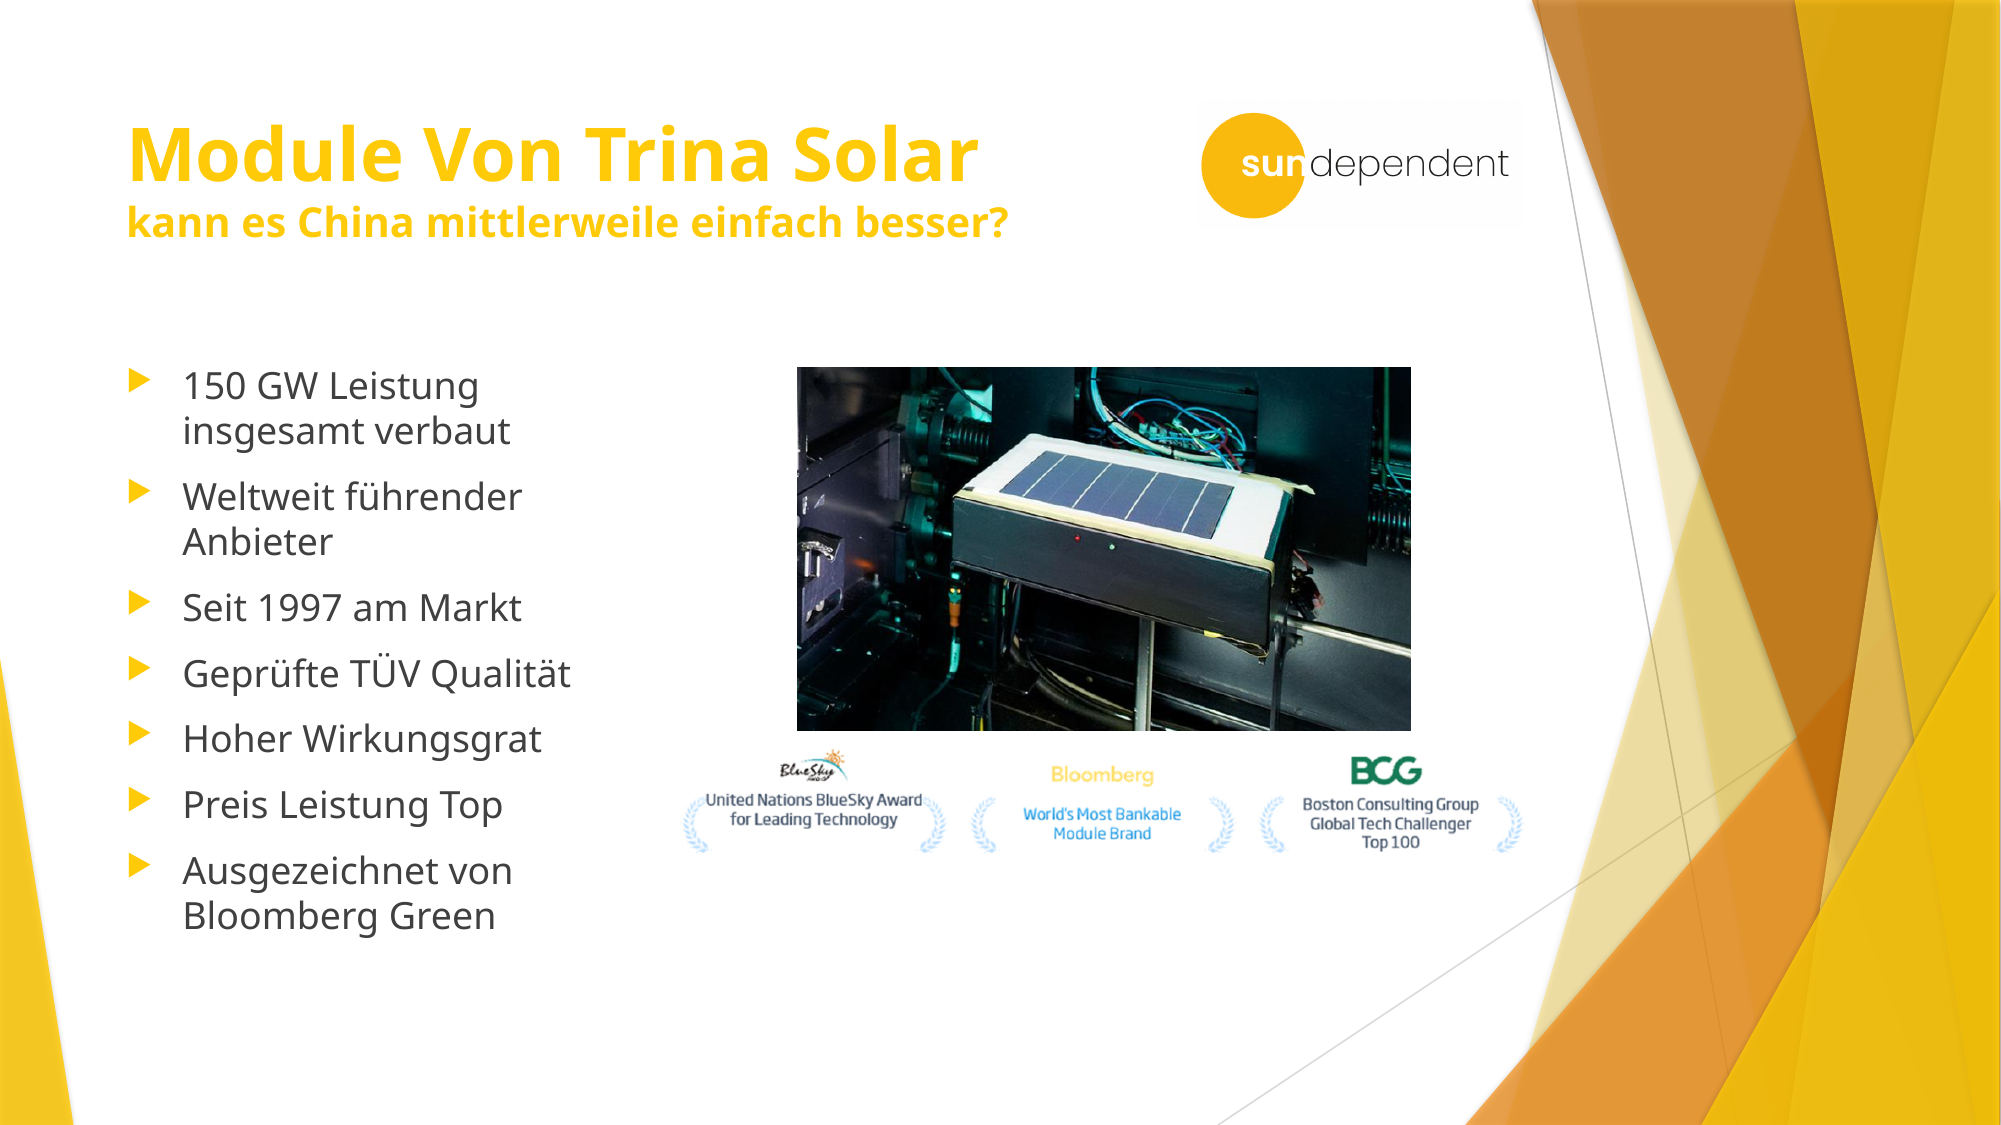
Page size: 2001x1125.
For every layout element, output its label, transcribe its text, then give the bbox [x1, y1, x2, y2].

title Module Von Trina Solar kann es China mittlerweile einfach besser? [111, 99, 1522, 305]
list 150 GW Leistung insgesamt verbaut Weltweit führender Anbieter Seit 1997 am Markt Geprüfte TÜV Qualität Hoher Wirkungsgrat Preis Leistung Top Ausgezeichnet von Bloomberg Green [111, 354, 616, 992]
picture [1197, 99, 1522, 229]
picture [633, 367, 1575, 874]
